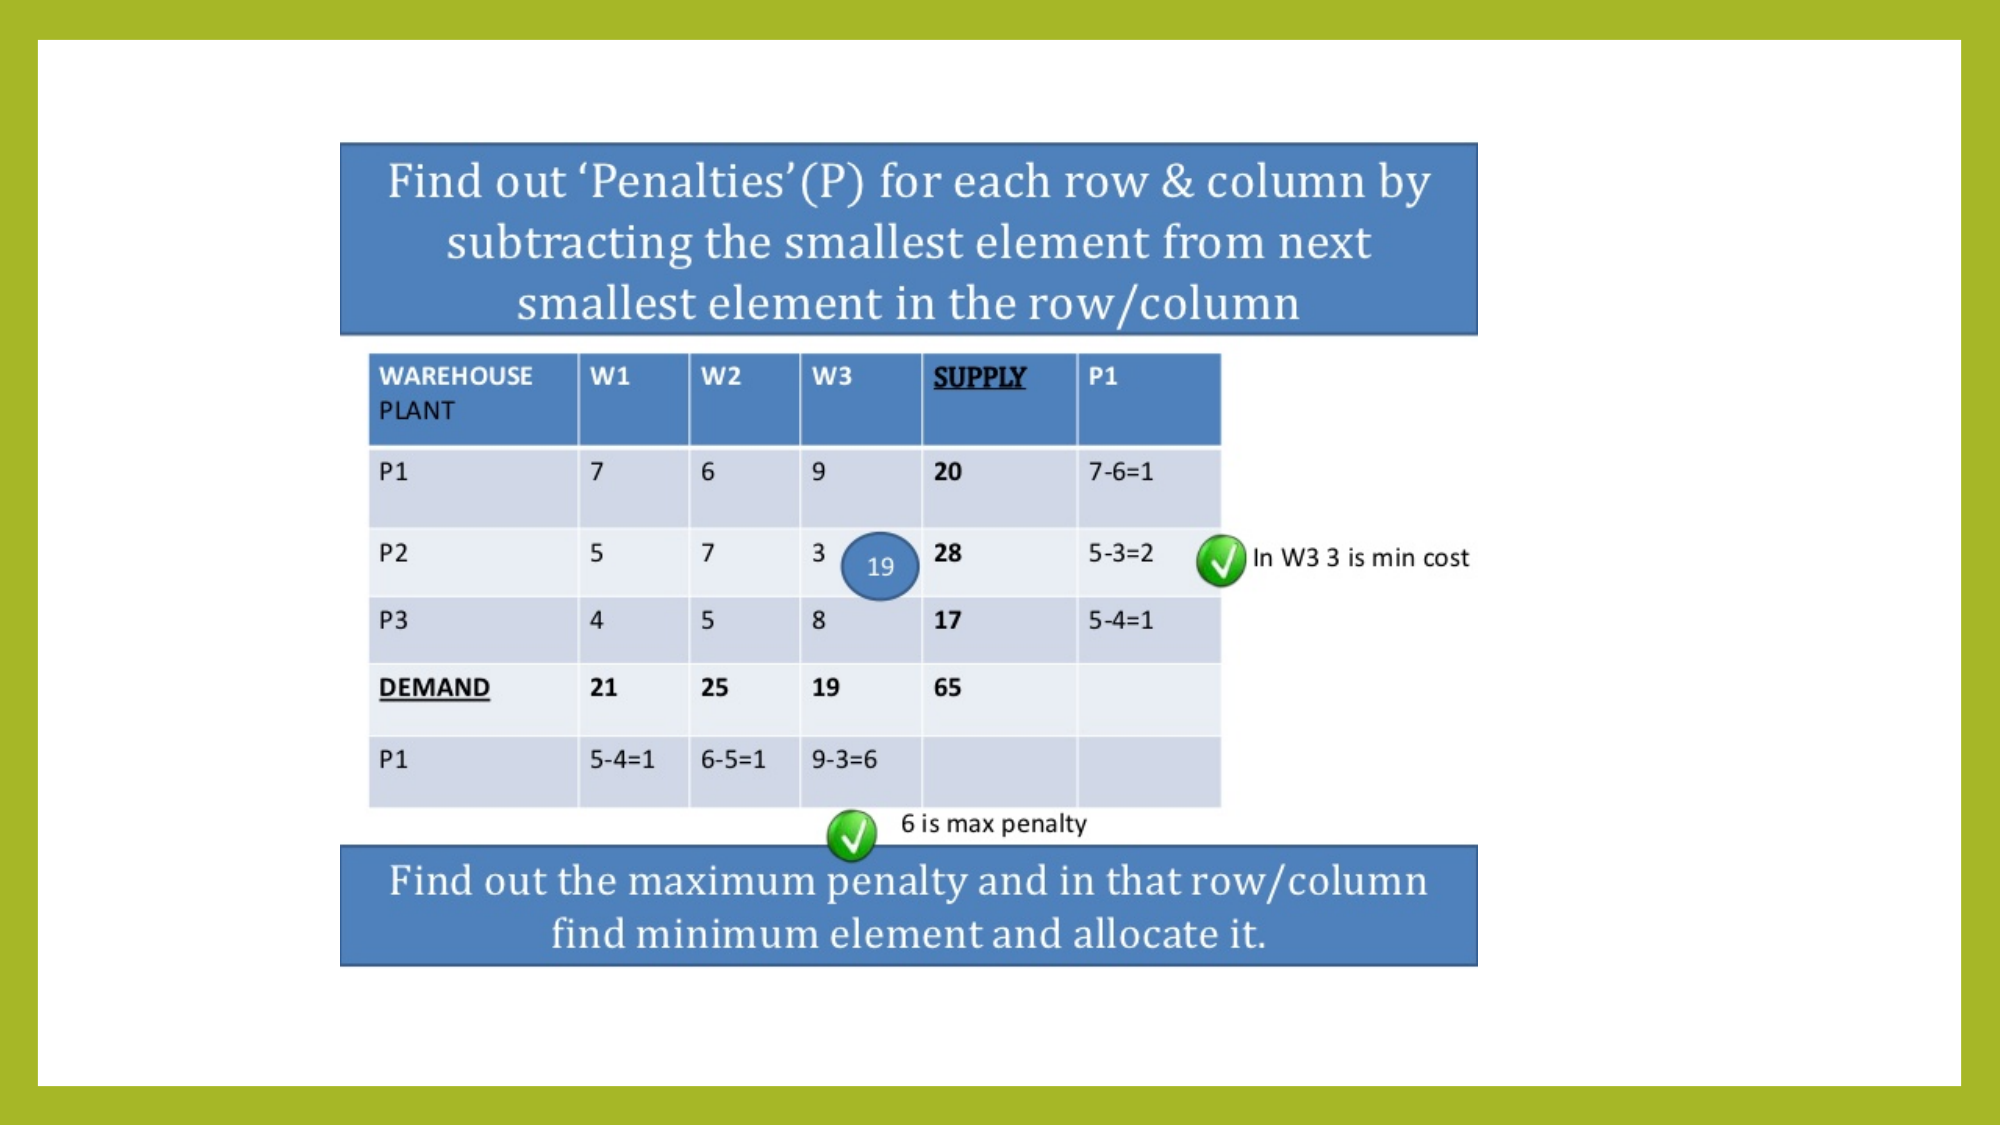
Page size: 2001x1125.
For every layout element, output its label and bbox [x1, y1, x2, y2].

picture [340, 116, 1479, 970]
